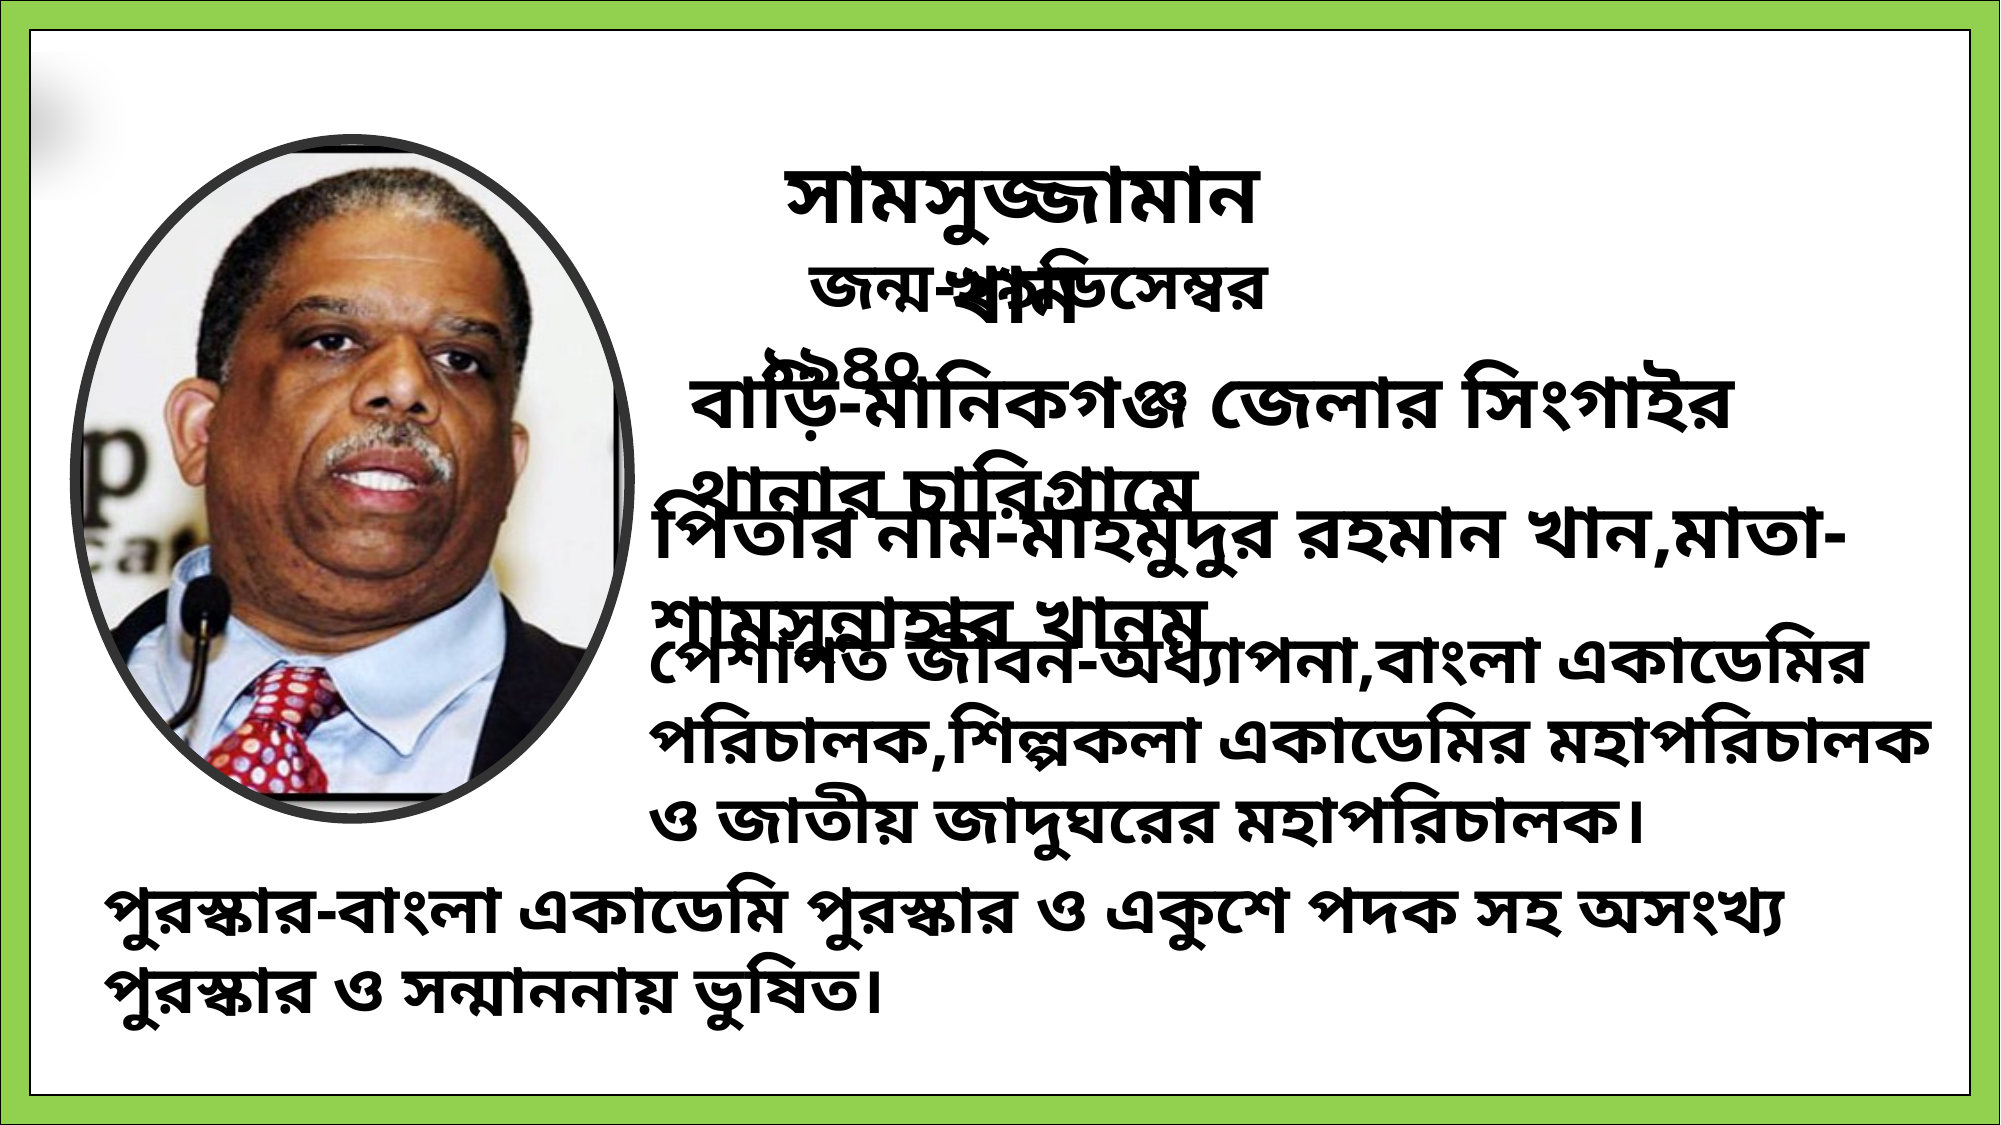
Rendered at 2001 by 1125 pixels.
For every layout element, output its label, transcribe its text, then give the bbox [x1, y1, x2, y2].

picture [74, 139, 630, 819]
text_box পেশাগত জীবন-অধ্যাপনা,বাংলা একাডেমির পরিচালক,শিল্পকলা একাডেমির মহাপরিচালক ও জাতীয় জাদুঘরের মহাপরিচালক। [633, 529, 1969, 865]
text_box [0, 0, 2000, 1125]
text_box বাড়ি-মানিকগঞ্জ জেলার সিংগাইর থানার চারিগ্রামে [675, 346, 1950, 475]
text_box পিতার নাম-মাহমুদুর রহমান খান,মাতা-শামসুন্নাহার খানম [637, 475, 1969, 529]
text_box পুরস্কার-বাংলা একাডেমি পুরস্কার ও একুশে পদক সহ অসংখ্য পুরস্কার ও সন্মাননায় ভুষিত। [88, 859, 1956, 1034]
text_box জন্ম-২৯ডিসেম্বর ১৯৪০ [742, 235, 1316, 346]
text_box সামসুজ্জামান খান [740, 133, 1306, 346]
